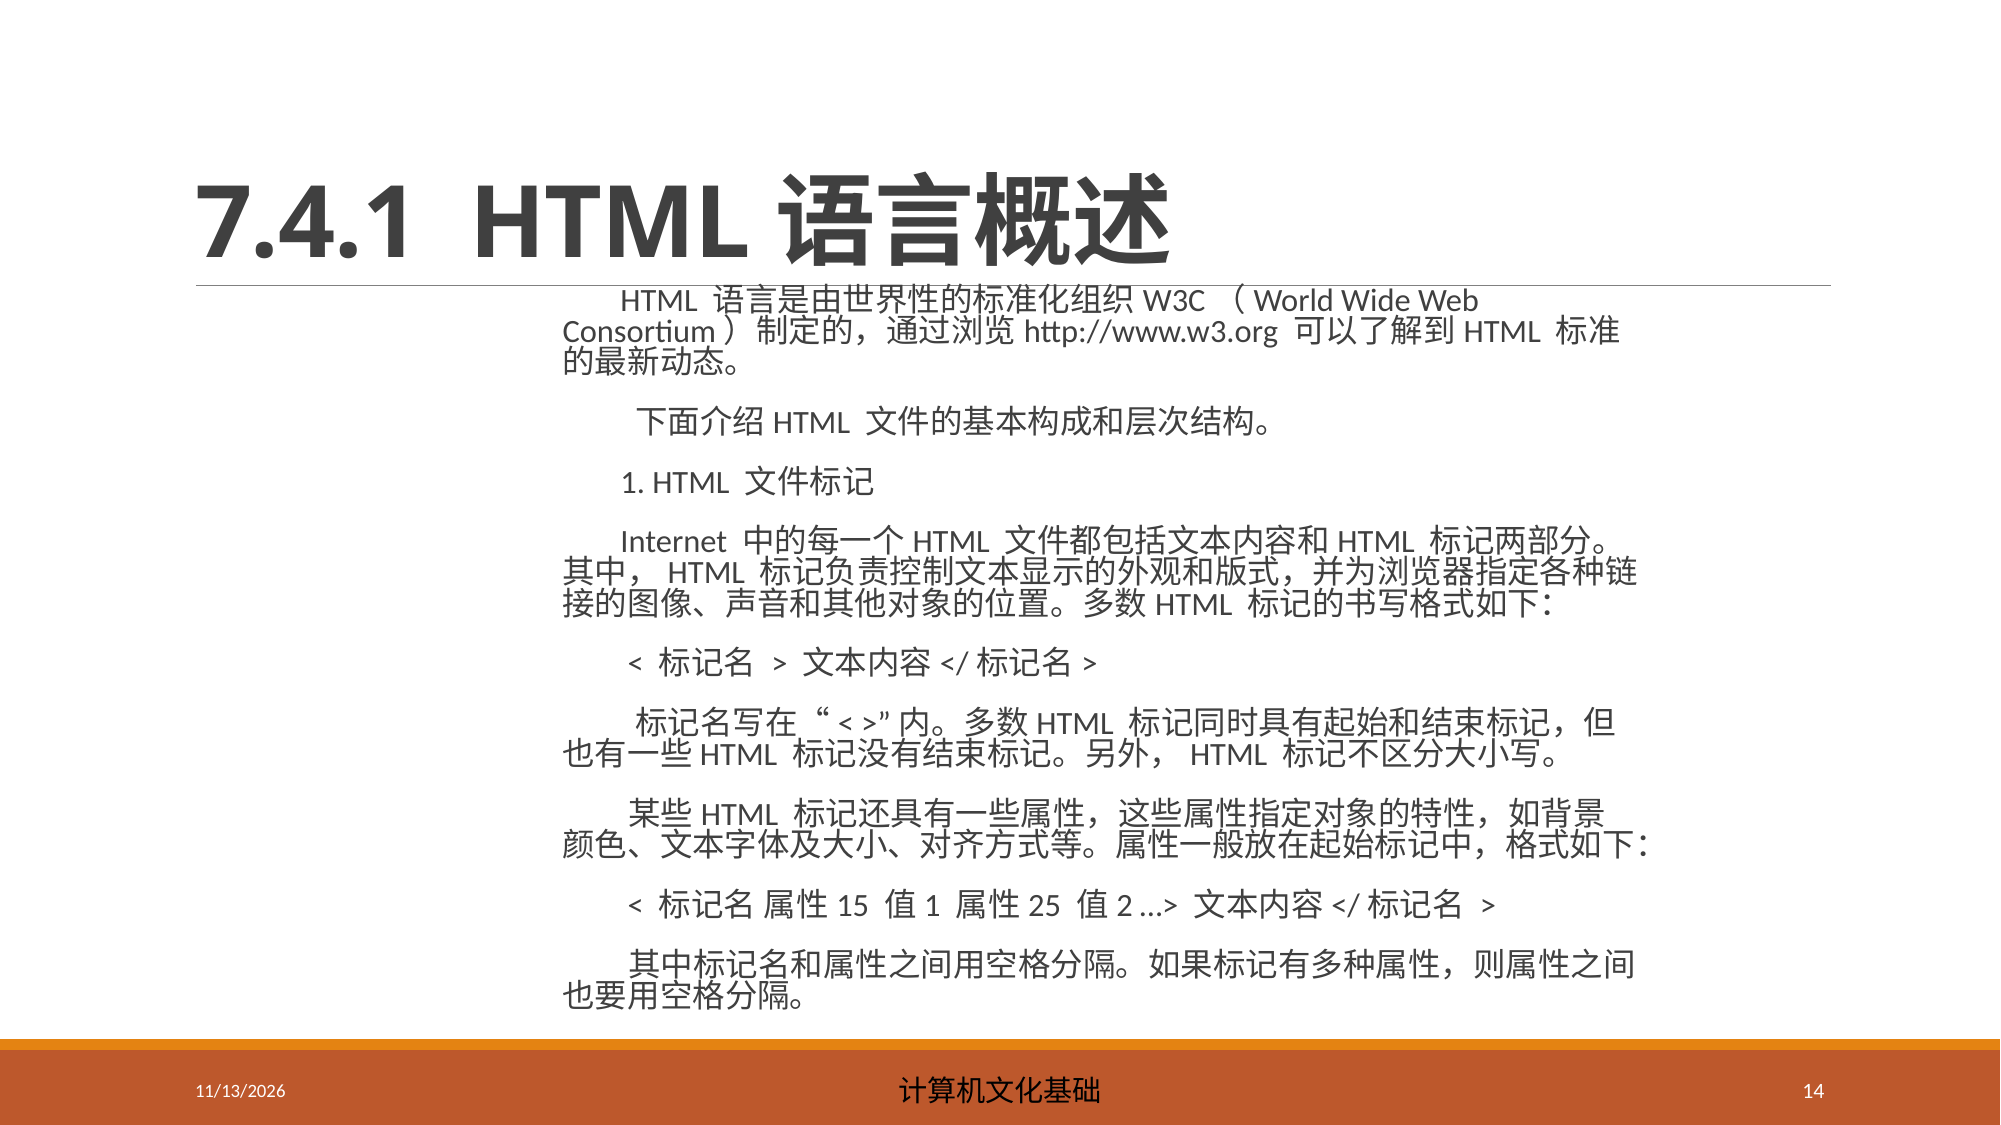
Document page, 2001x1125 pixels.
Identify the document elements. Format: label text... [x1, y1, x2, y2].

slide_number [180, 1059, 586, 1120]
footer 计算机文化基础 [604, 1059, 1396, 1120]
slide_number 14 [1624, 1059, 1840, 1120]
title 7.4.1 HTML语言概述 [180, 47, 1830, 285]
list HTML 语言是由世界性的标准化组织W3C（World Wide Web Consortium）制定的，通过浏览http://www.w3.org 可以了解到HTML 标准的最新动态。 下面介绍HTML 文件的基本构成和层次结构。 1. HTML 文件标记 Internet 中的每一个HTML 文件都包括文本内容和HTML 标记两部分。其中，HTML 标记负责控制文本显示的外观和版式，并为浏览器指定各种链接的图像、声音和其他对象的位置。多数HTML 标记的书写格式如下： < 标记名 > 文本内容</标记名> 标记名写在“< >”内。多数HTML 标记同时具有起始和结束标记，但也有一些HTML 标记没有结束标记。另外，HTML 标记不区分大小写。 某些HTML 标记还具有一些属性，这些属性指定对象的特性，如背景颜色、文本字体及大小、对齐方式等。属性一般放在起始标记中，格式如下： < 标记名 属性15 值1 属性25 值2 …> 文本内容</标记名 > 其中标记名和属性之间用空格分隔。如果标记有多种属性，则属性之间也要用空格分隔。 [562, 278, 1638, 1035]
